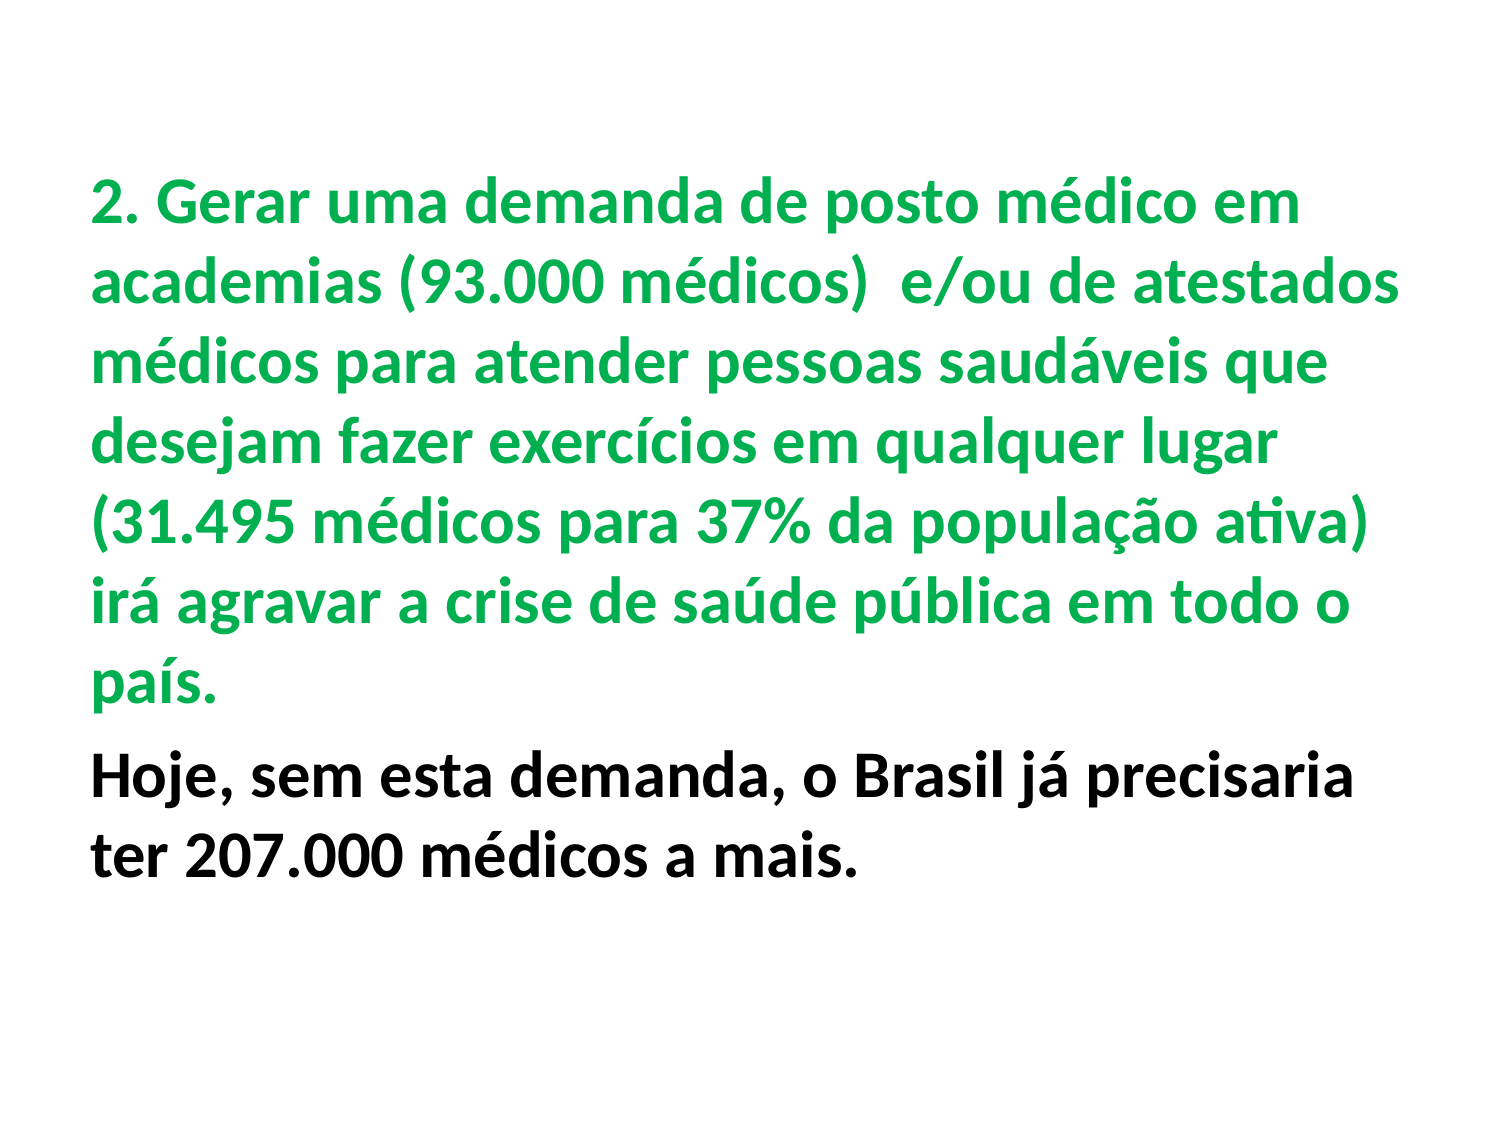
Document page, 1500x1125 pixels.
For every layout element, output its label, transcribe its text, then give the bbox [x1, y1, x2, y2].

list 2. Gerar uma demanda de posto médico em academias (93.000 médicos) e/ou de atestados médicos para atender pessoas saudáveis que desejam fazer exercícios em qualquer lugar (31.495 médicos para 37% da população ativa) irá agravar a crise de saúde pública em todo o país. Hoje, sem esta demanda, o Brasil já precisaria ter 207.000 médicos a mais. [75, 149, 1425, 1005]
